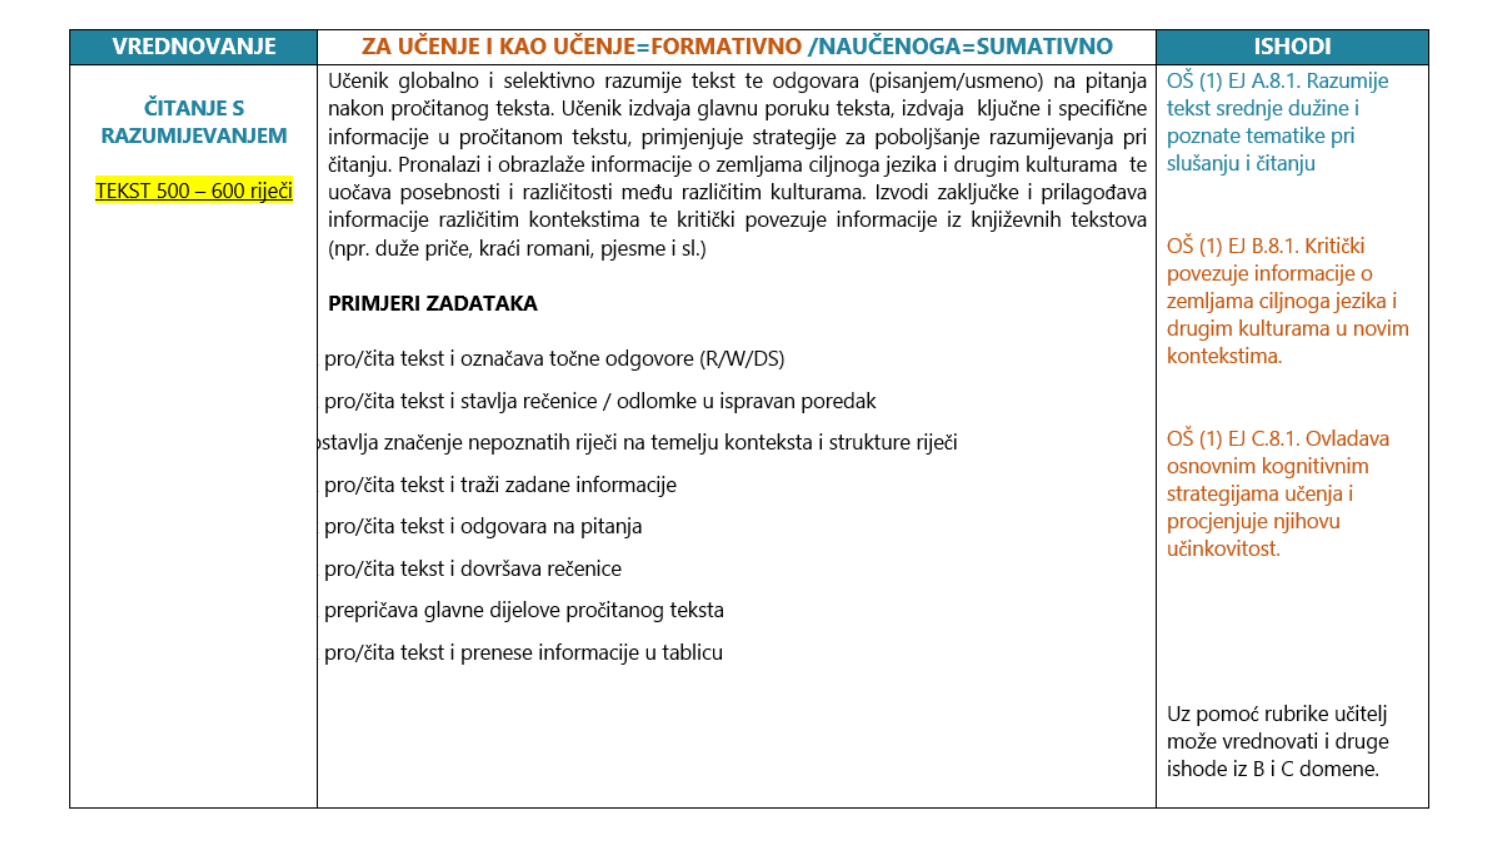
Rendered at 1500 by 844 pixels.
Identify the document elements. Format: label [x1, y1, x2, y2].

picture [62, 23, 1438, 821]
